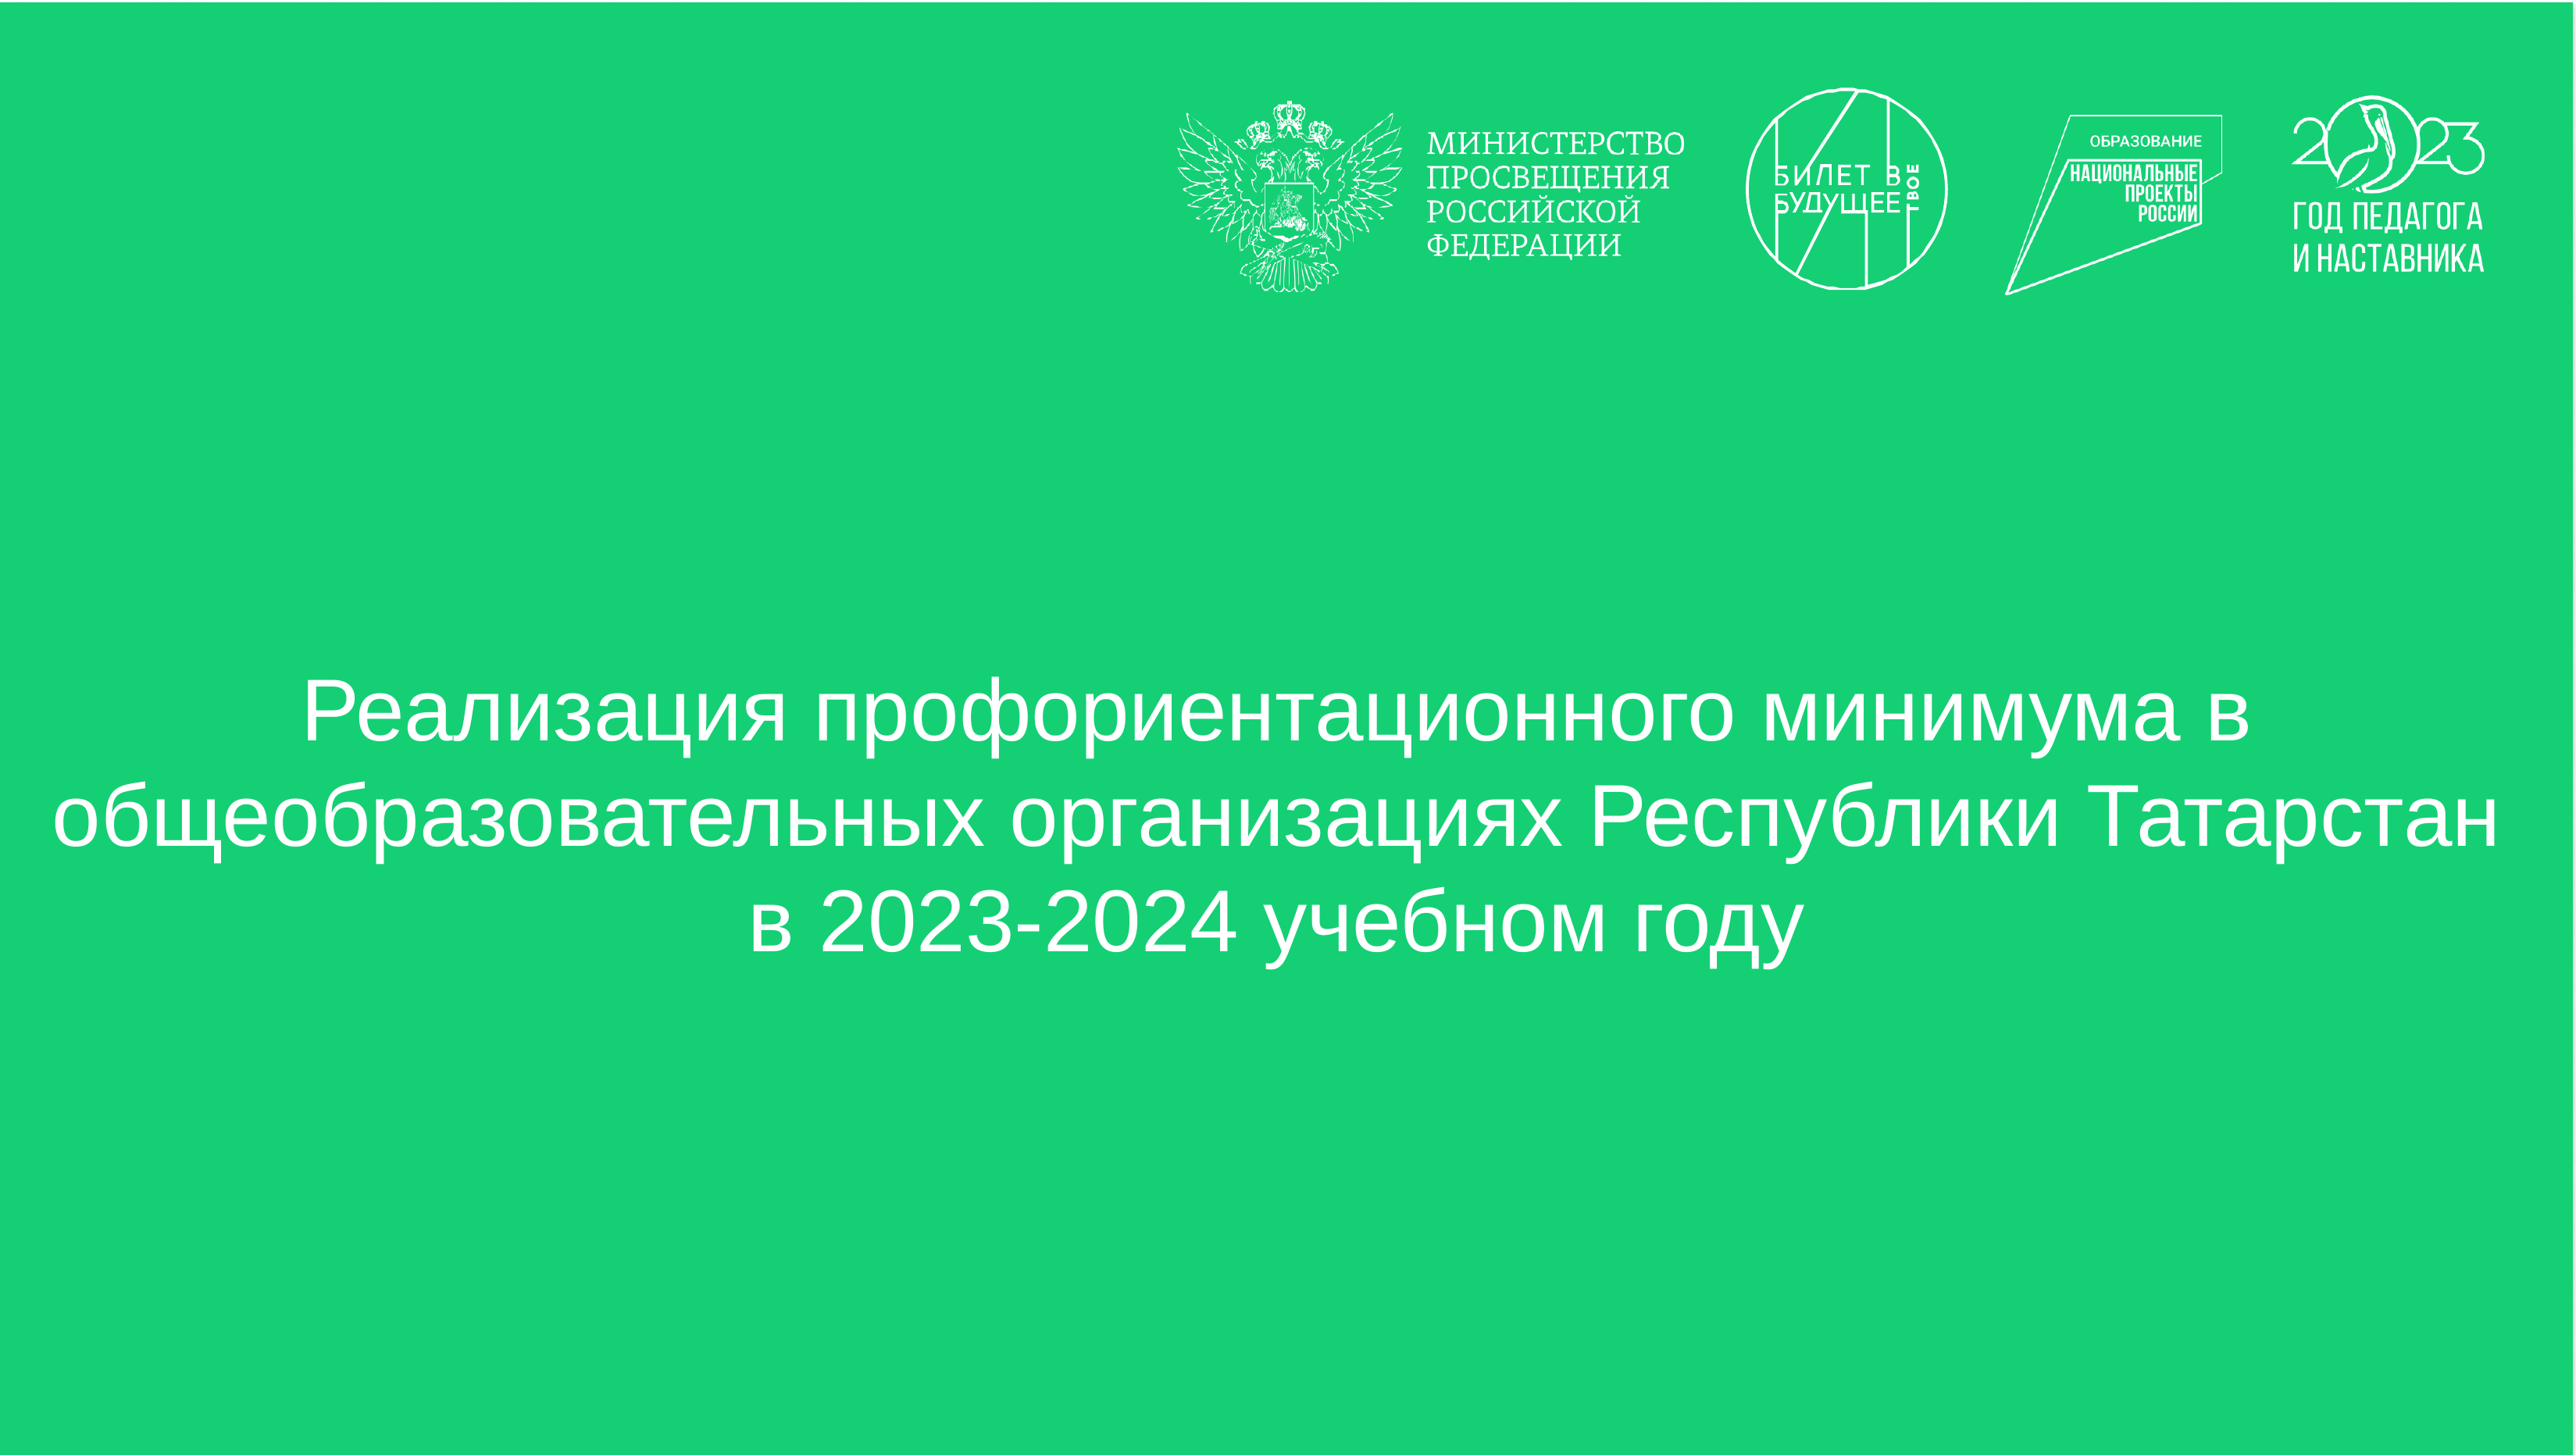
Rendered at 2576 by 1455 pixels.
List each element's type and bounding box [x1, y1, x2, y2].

text_box [0, 0, 2576, 1455]
